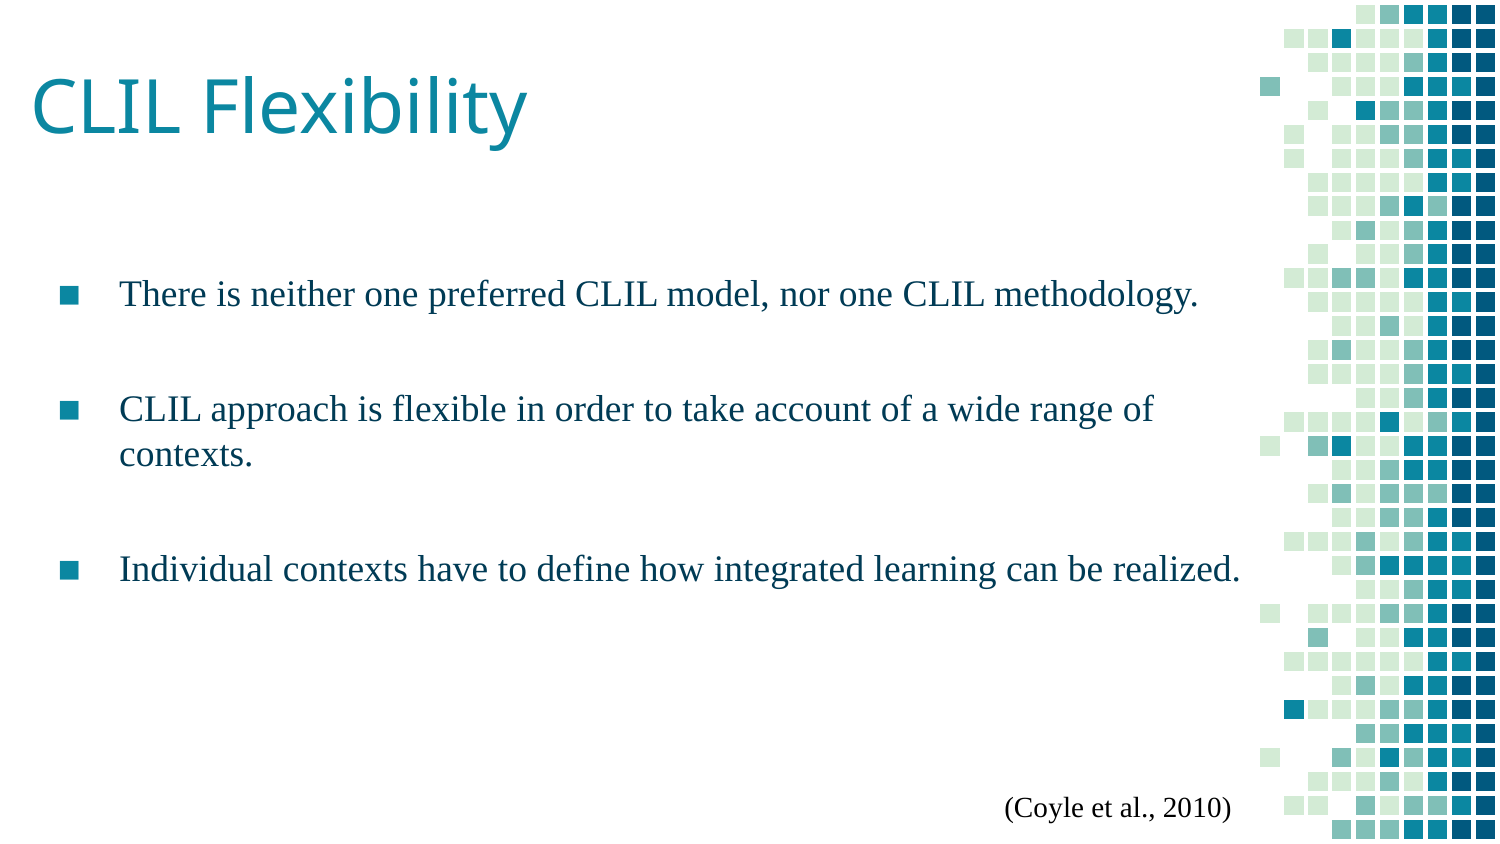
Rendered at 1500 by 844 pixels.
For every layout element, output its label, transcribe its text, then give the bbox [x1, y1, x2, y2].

title CLIL Flexibility [15, 23, 1125, 164]
text_box (Coyle et al., 2010) [989, 781, 1317, 831]
list There is neither one preferred CLIL model, nor one CLIL methodology. CLIL approach is flexible in order to take account of a wide range of contexts. Individual contexts have to define how integrated learning can be realized. [29, 253, 1270, 743]
